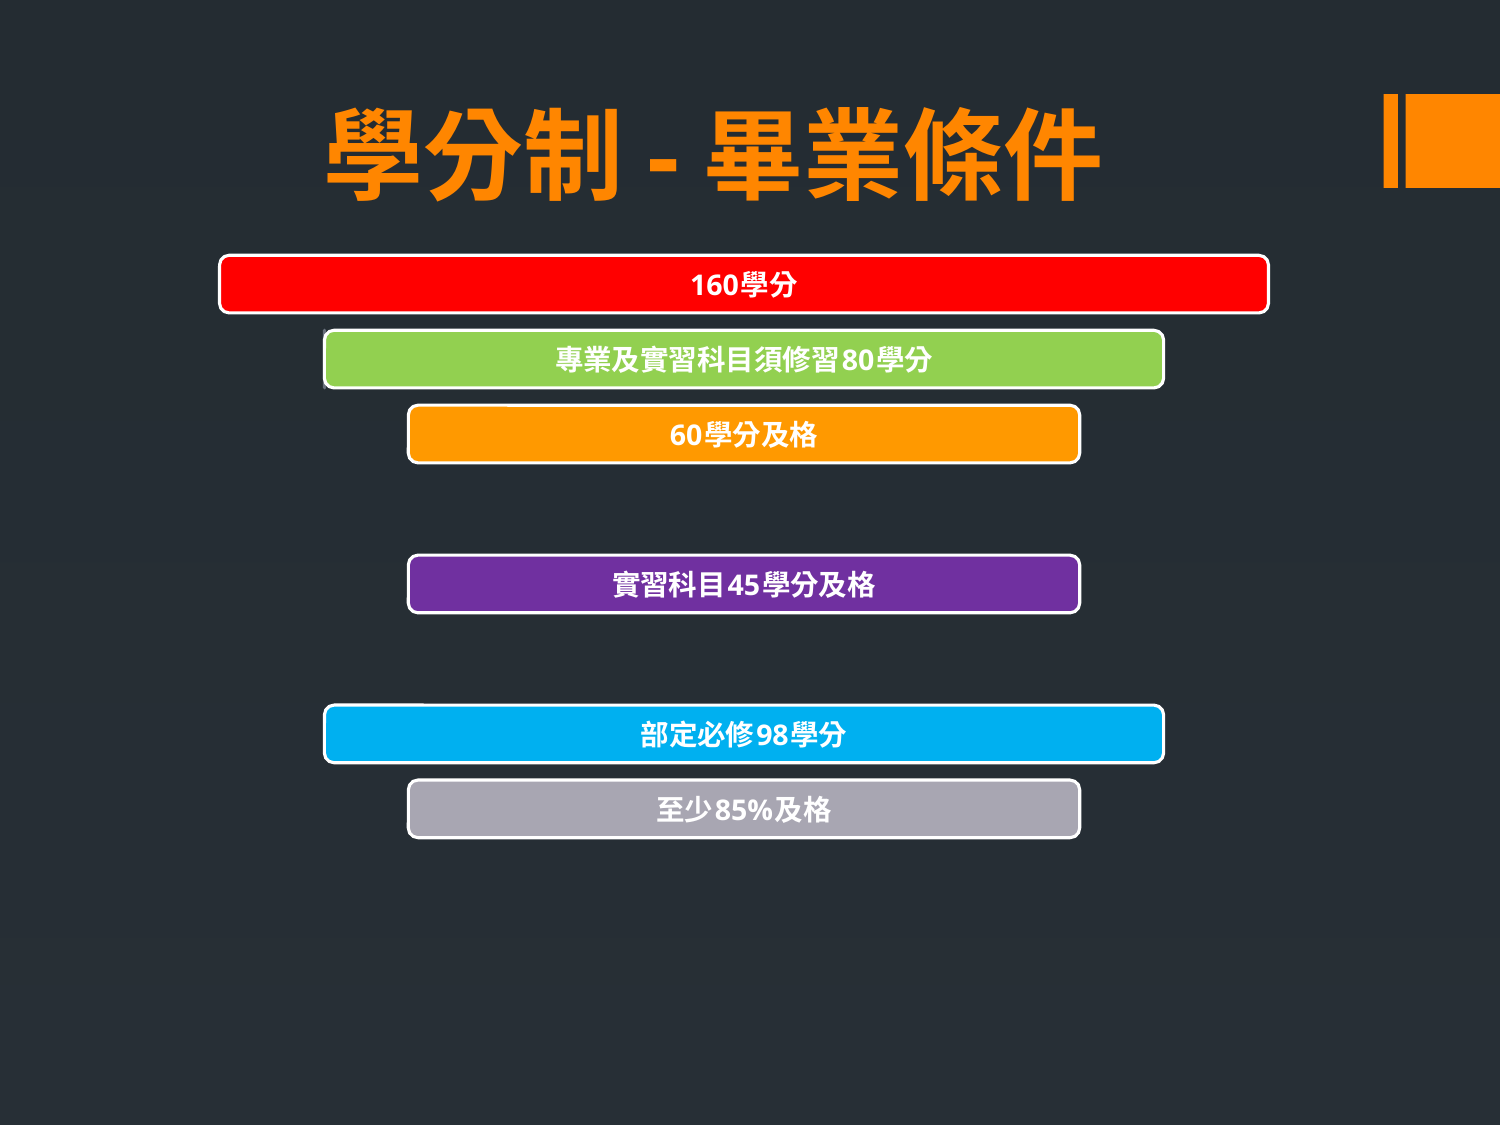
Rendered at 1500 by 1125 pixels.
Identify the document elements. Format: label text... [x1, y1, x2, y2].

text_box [87, 254, 1401, 989]
text_box 學分制-畢業條件 [295, 94, 1132, 211]
